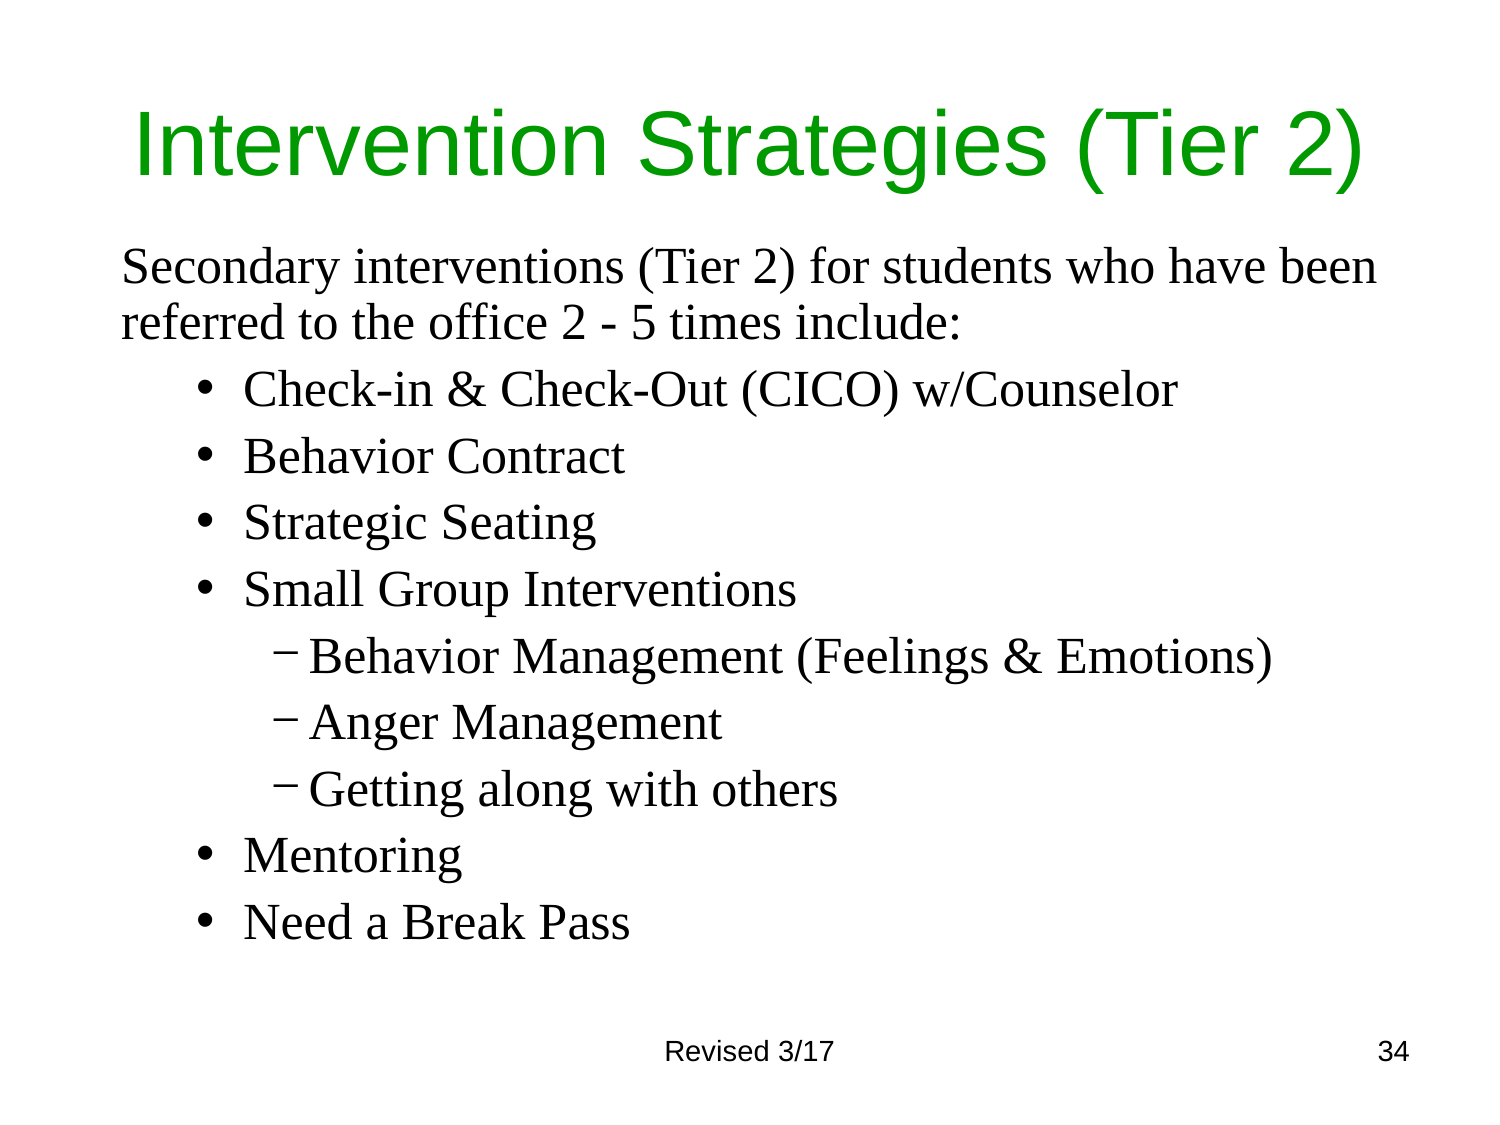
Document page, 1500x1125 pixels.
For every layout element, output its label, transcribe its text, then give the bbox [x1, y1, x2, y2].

slide_number 34 [1074, 1024, 1426, 1103]
footer Revised 3/17 [512, 1024, 988, 1103]
text_box Secondary interventions (Tier 2) for students who have been referred to the office 2 - 5 times include: Check-in & Check-Out (CICO) w/Counselor Behavior Contract Strategic Seating Small Group Interventions Behavior Management (Feelings & Emotions) Anger Management Getting along with others Mentoring Need a Break Pass [106, 231, 1457, 1007]
title Intervention Strategies (Tier 2) [74, 44, 1426, 233]
